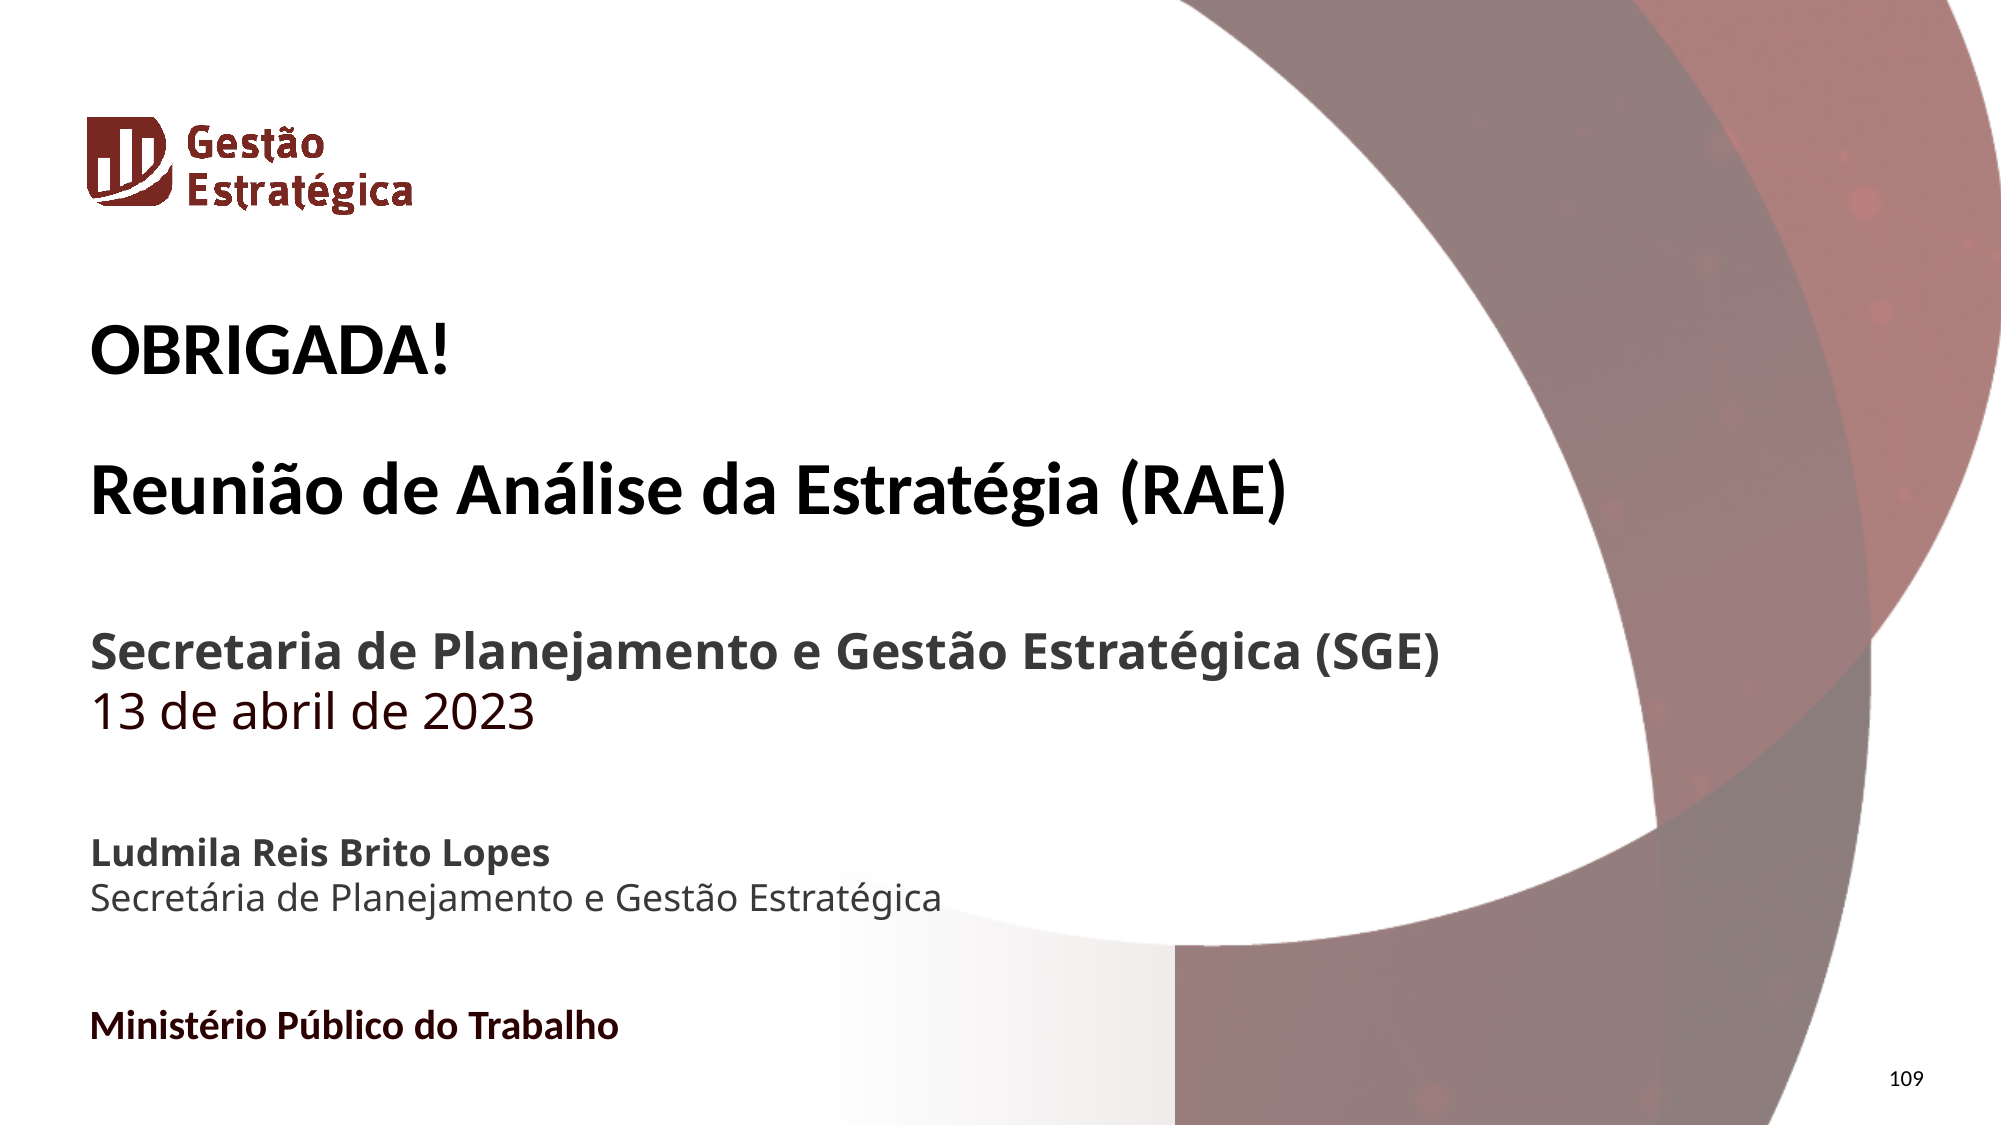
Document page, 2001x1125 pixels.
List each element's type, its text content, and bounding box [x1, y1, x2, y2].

text_box 109 [1874, 1055, 1950, 1099]
text_box OBRIGADA! Reunião de Análise da Estratégia (RAE) Secretaria de Planejamento e Gestão Estratégica (SGE) 13 de abril de 2023 Ludmila Reis Brito Lopes Secretária de Planejamento e Gestão Estratégica [75, 291, 1875, 927]
picture [87, 117, 412, 215]
